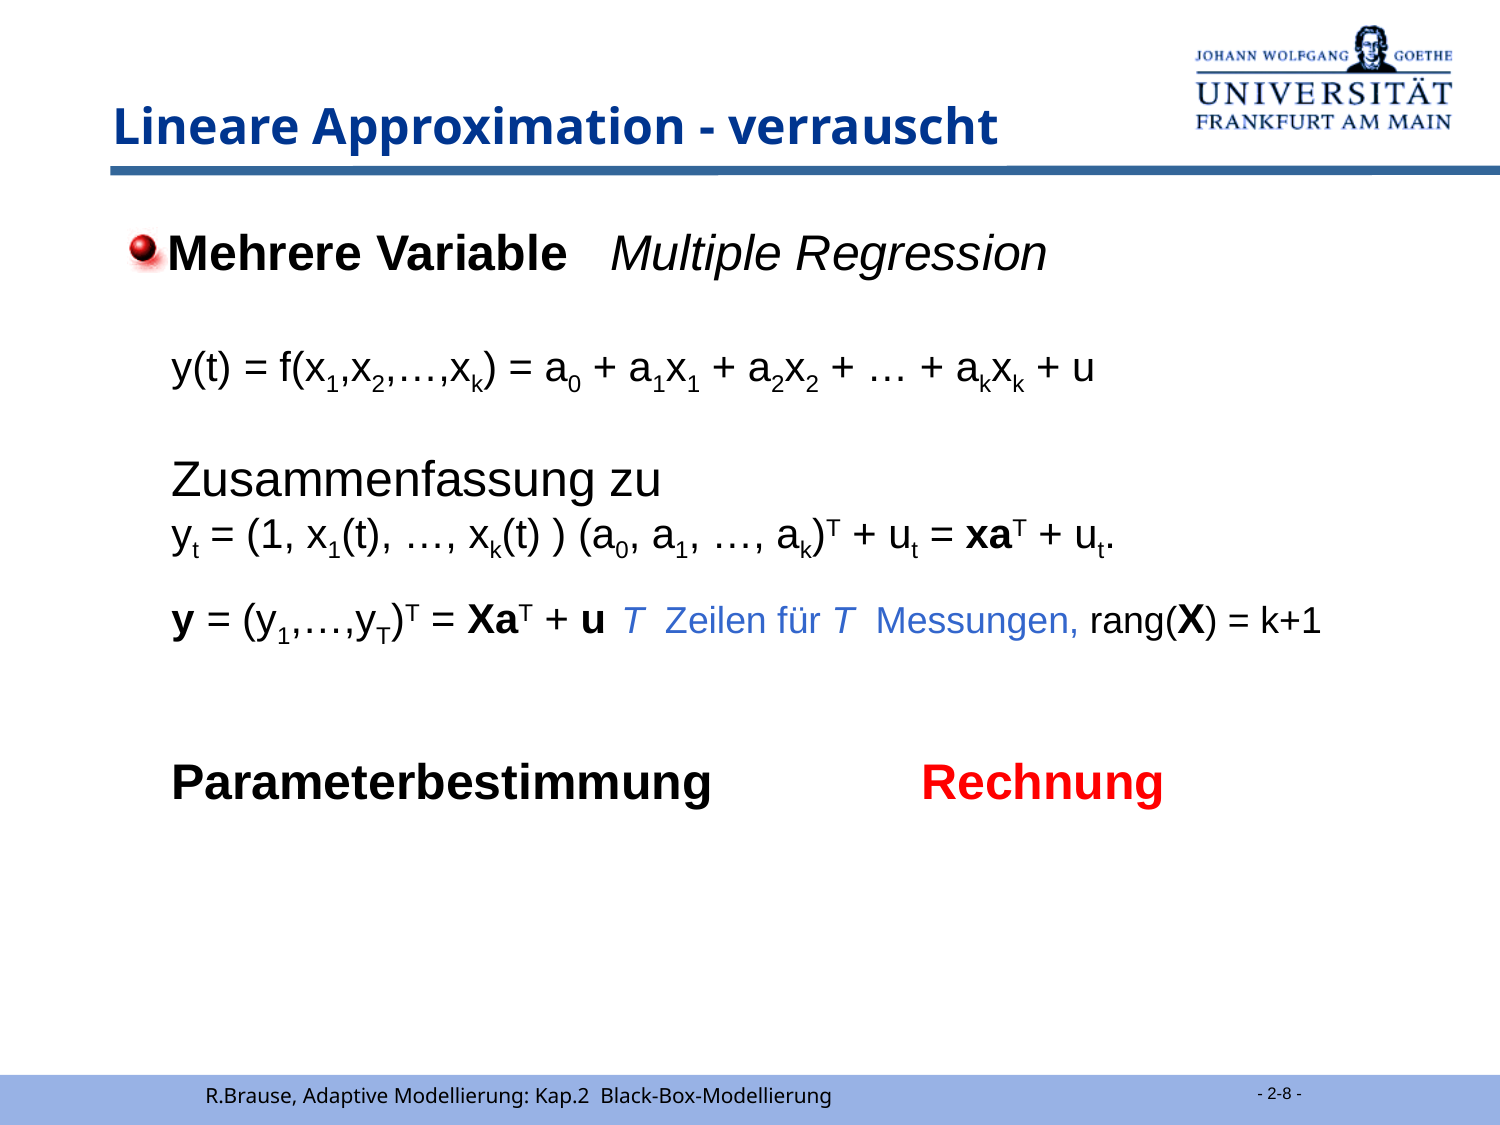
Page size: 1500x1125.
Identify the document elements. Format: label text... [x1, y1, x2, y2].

picture [1187, 24, 1463, 142]
footer R.Brause, Adaptive Modellierung: Kap.2 Black-Box-Modellierung [110, 1074, 927, 1125]
picture [127, 227, 168, 273]
title Lineare Approximation - verrauscht [112, 87, 1188, 188]
slide_number - 2-8 - [1237, 1074, 1413, 1114]
list Mehrere Variable Multiple Regression y(t) = f(x1,x2,…,xk) = a0 + a1x1 + a2x2 + … + akxk + u Zusammenfassung zu yt = (1, x1(t), …, xk(t) ) (a0, a1, …, ak)T + ut = xaT + ut. y = (y1,…,yT)T = XaT + u T Zeilen für T Messungen, rang(X) = k+1 Parameterbestimmung Rechnung [112, 212, 1500, 877]
